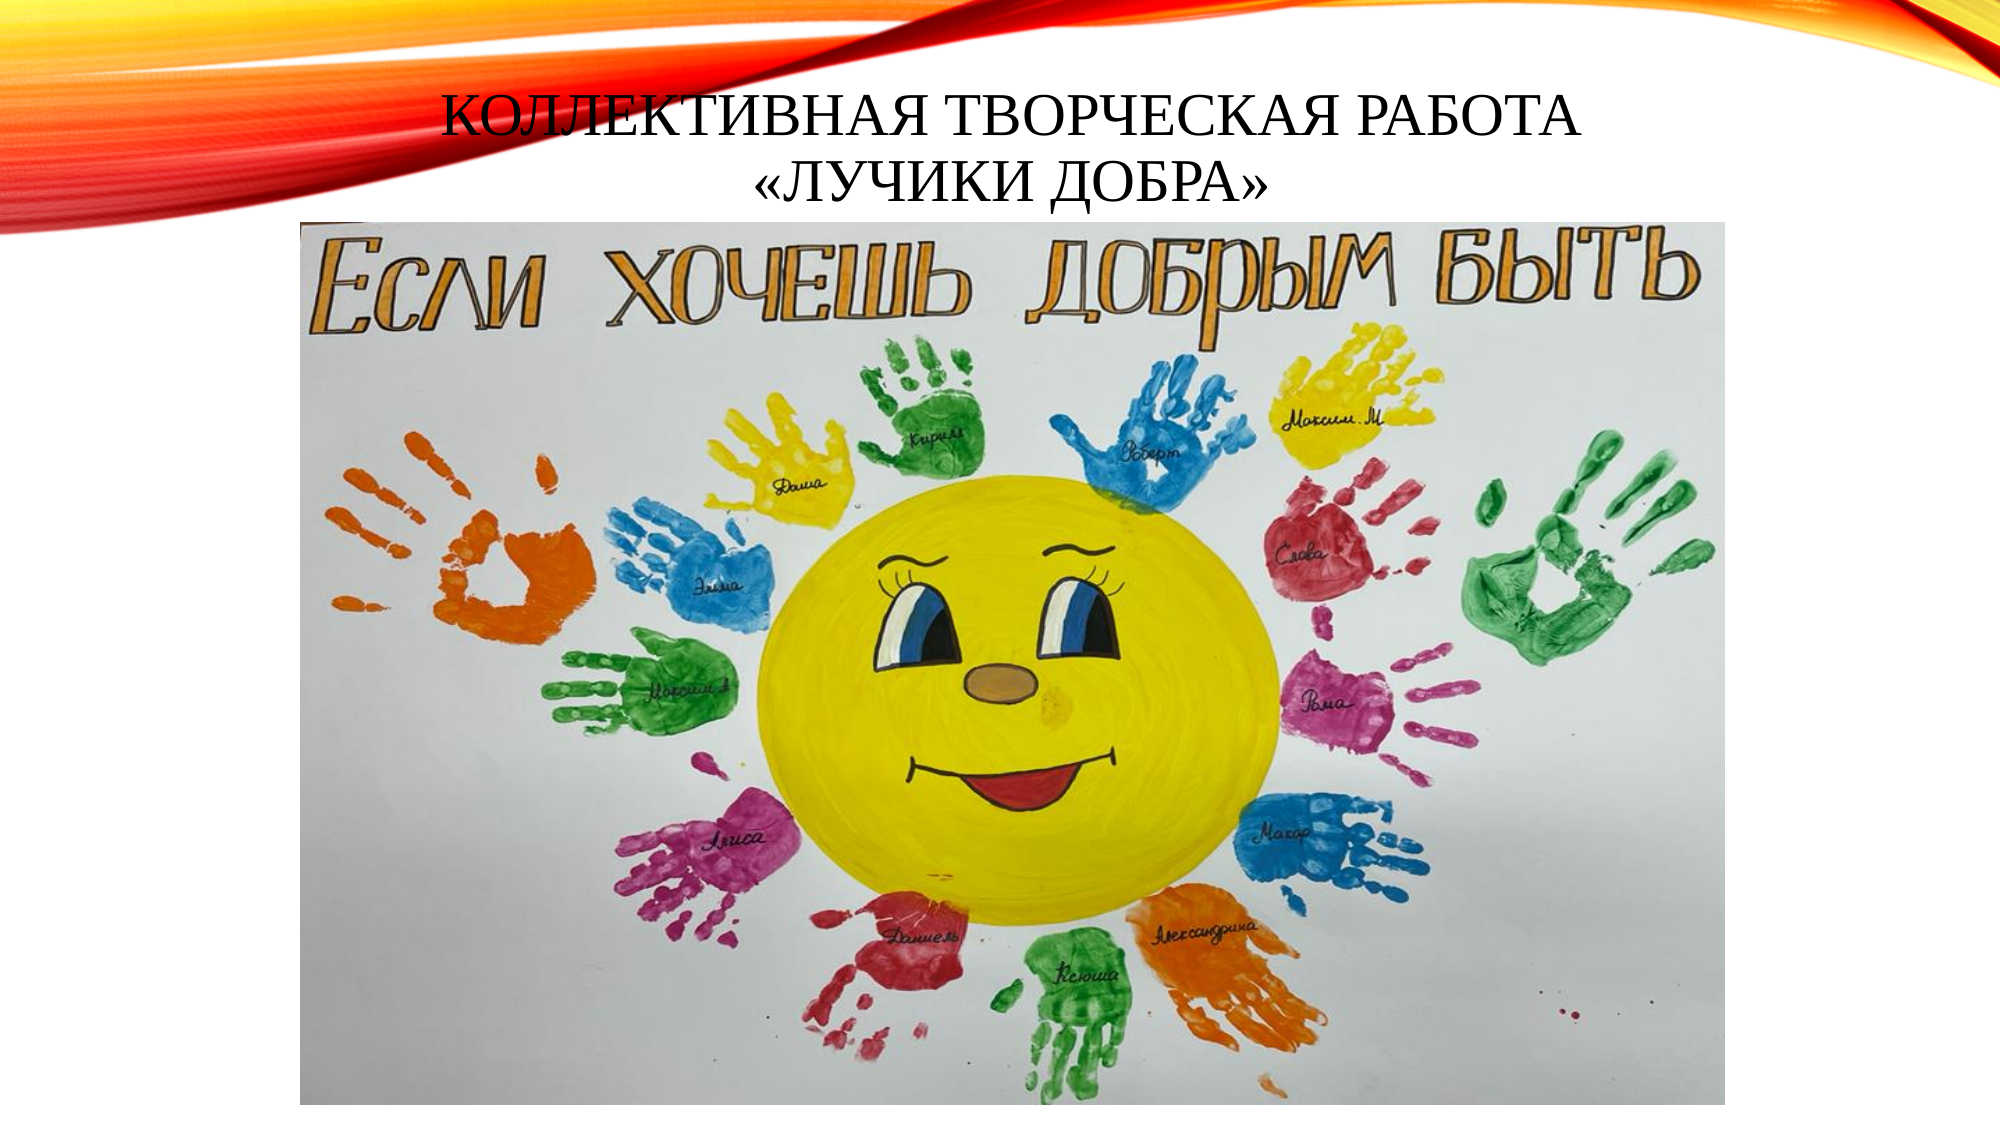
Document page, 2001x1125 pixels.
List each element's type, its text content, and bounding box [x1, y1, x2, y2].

title Коллективная творческая работа «Лучики добра» [136, 75, 1888, 223]
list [299, 222, 1726, 1105]
picture [0, 0, 2000, 237]
